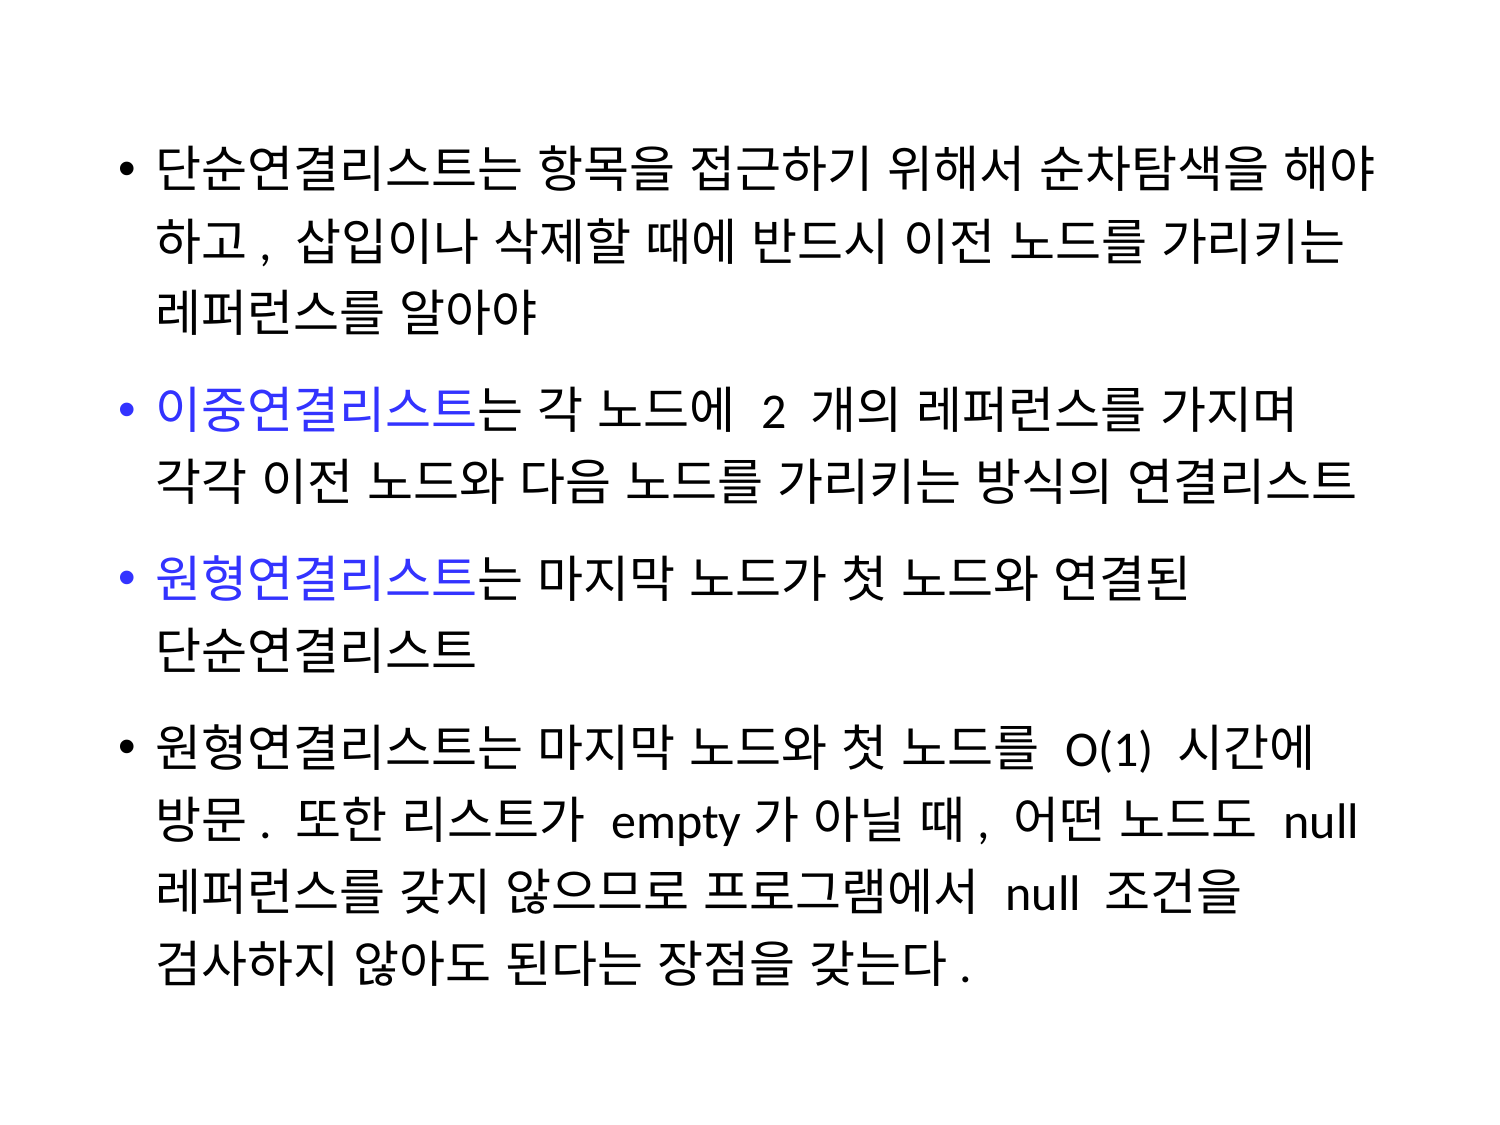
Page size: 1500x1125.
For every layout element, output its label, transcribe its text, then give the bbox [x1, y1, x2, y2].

list 단순연결리스트는 항목을 접근하기 위해서 순차탐색을 해야 하고, 삽입이나 삭제할 때에 반드시 이전 노드를 가리키는 레퍼런스를 알아야 이중연결리스트는 각 노드에 2 개의 레퍼런스를 가지며 각각 이전 노드와 다음 노드를 가리키는 방식의 연결리스트 원형연결리스트는 마지막 노드가 첫 노드와 연결된 단순연결리스트 원형연결리스트는 마지막 노드와 첫 노드를 O(1) 시간에 방문. 또한 리스트가 empty가 아닐 때, 어떤 노드도 null 레퍼런스를 갖지 않으므로 프로그램에서 null 조건을 검사하지 않아도 된다는 장점을 갖는다. [103, 118, 1397, 1065]
